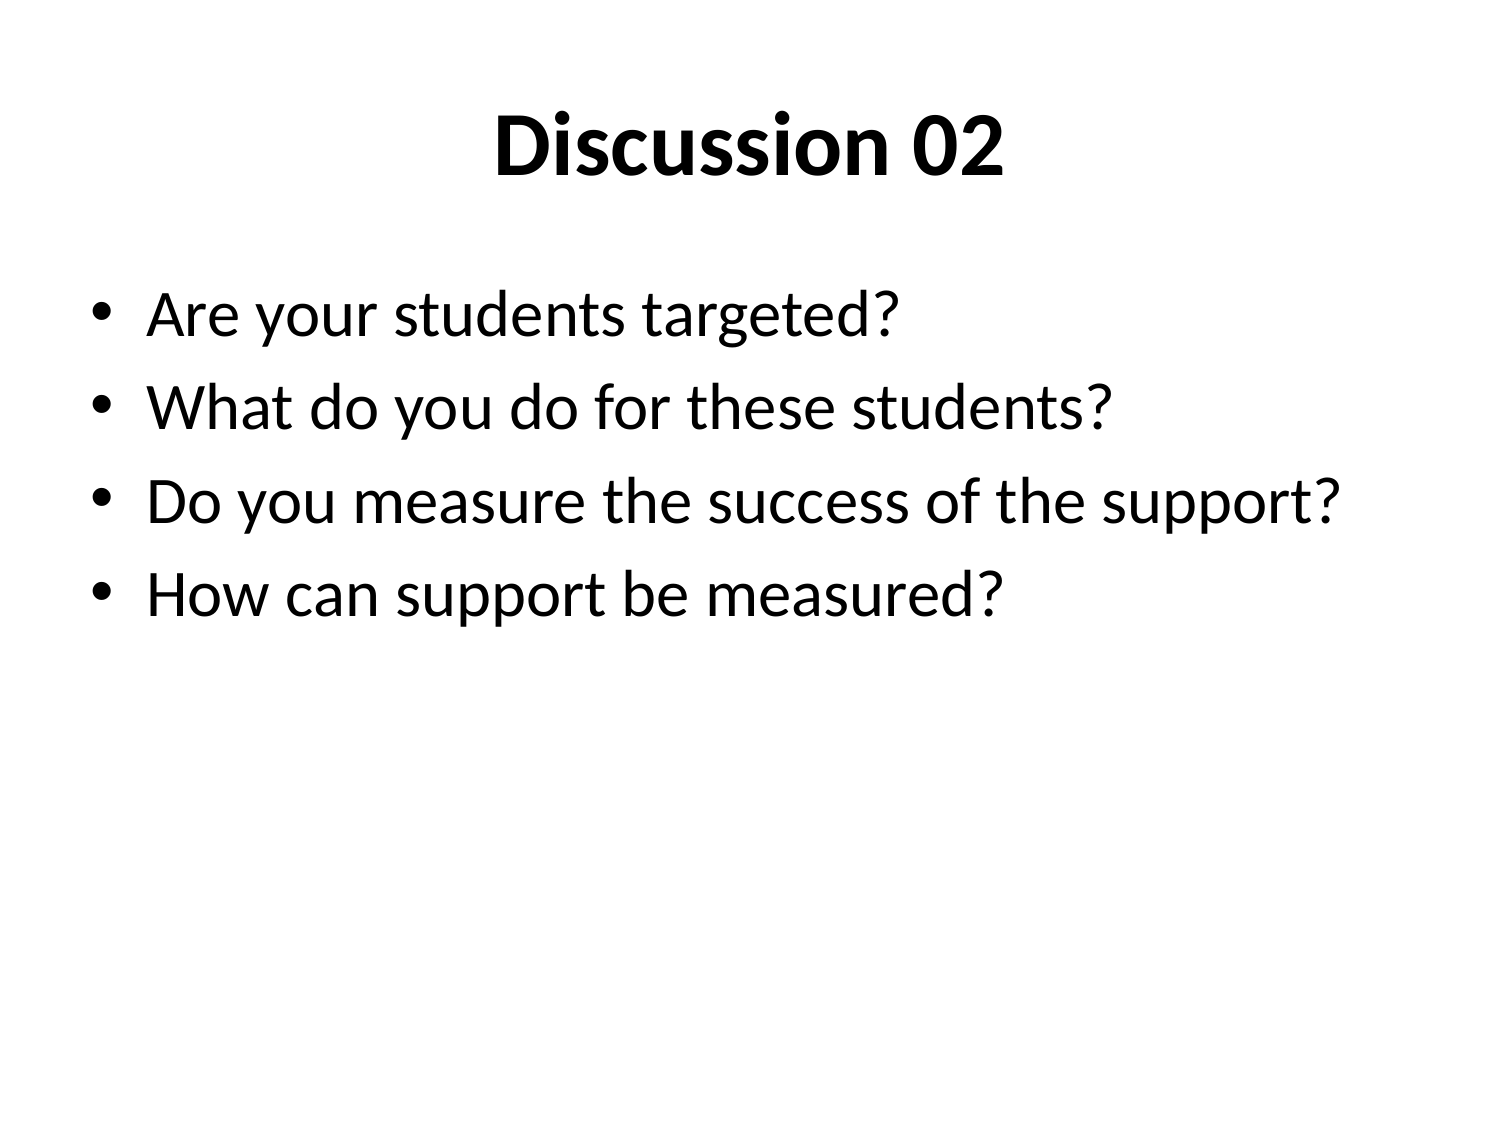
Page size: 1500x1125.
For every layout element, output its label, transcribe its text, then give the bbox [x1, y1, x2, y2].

title Discussion 02 [75, 45, 1425, 233]
list Are your students targeted? What do you do for these students? Do you measure the success of the support? How can support be measured? [75, 262, 1425, 1005]
